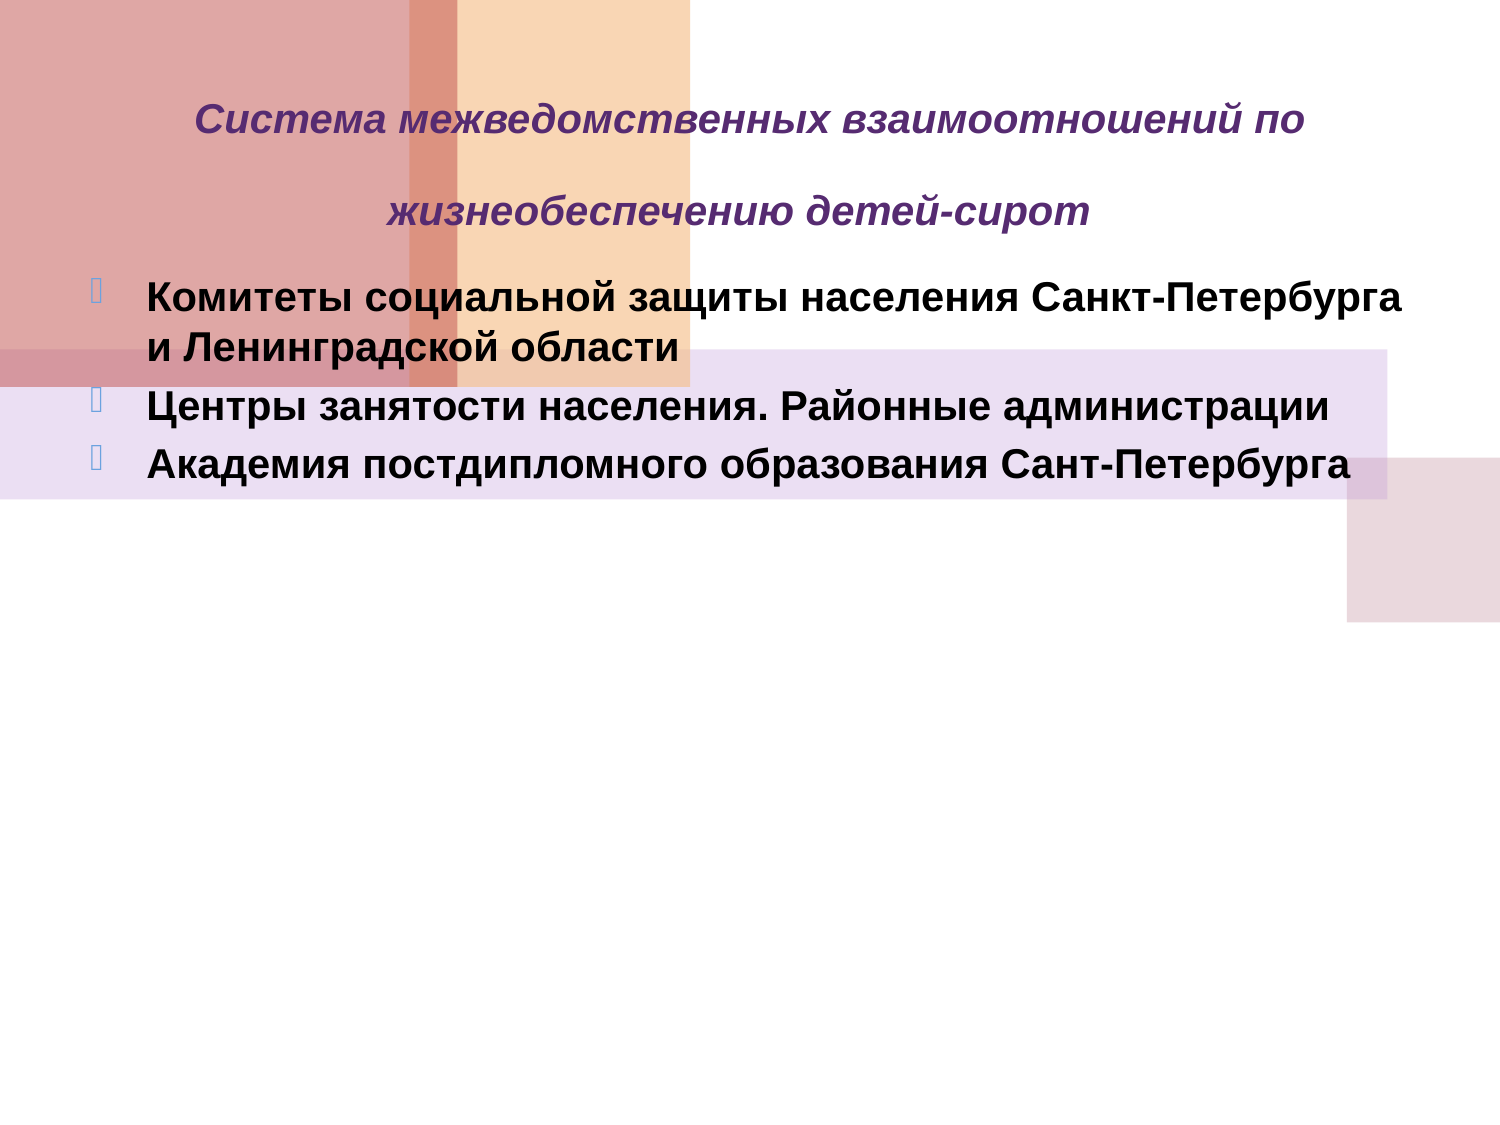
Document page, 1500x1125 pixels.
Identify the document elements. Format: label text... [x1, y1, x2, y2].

list Комитеты социальной защиты населения Санкт-Петербурга и Ленинградской области Центры занятости населения. Районные администрации Академия постдипломного образования Сант-Петербурга [74, 262, 1426, 1006]
title Система межведомственных взаимоотношений по жизнеобеспечению детей-сирот [74, 88, 1426, 247]
